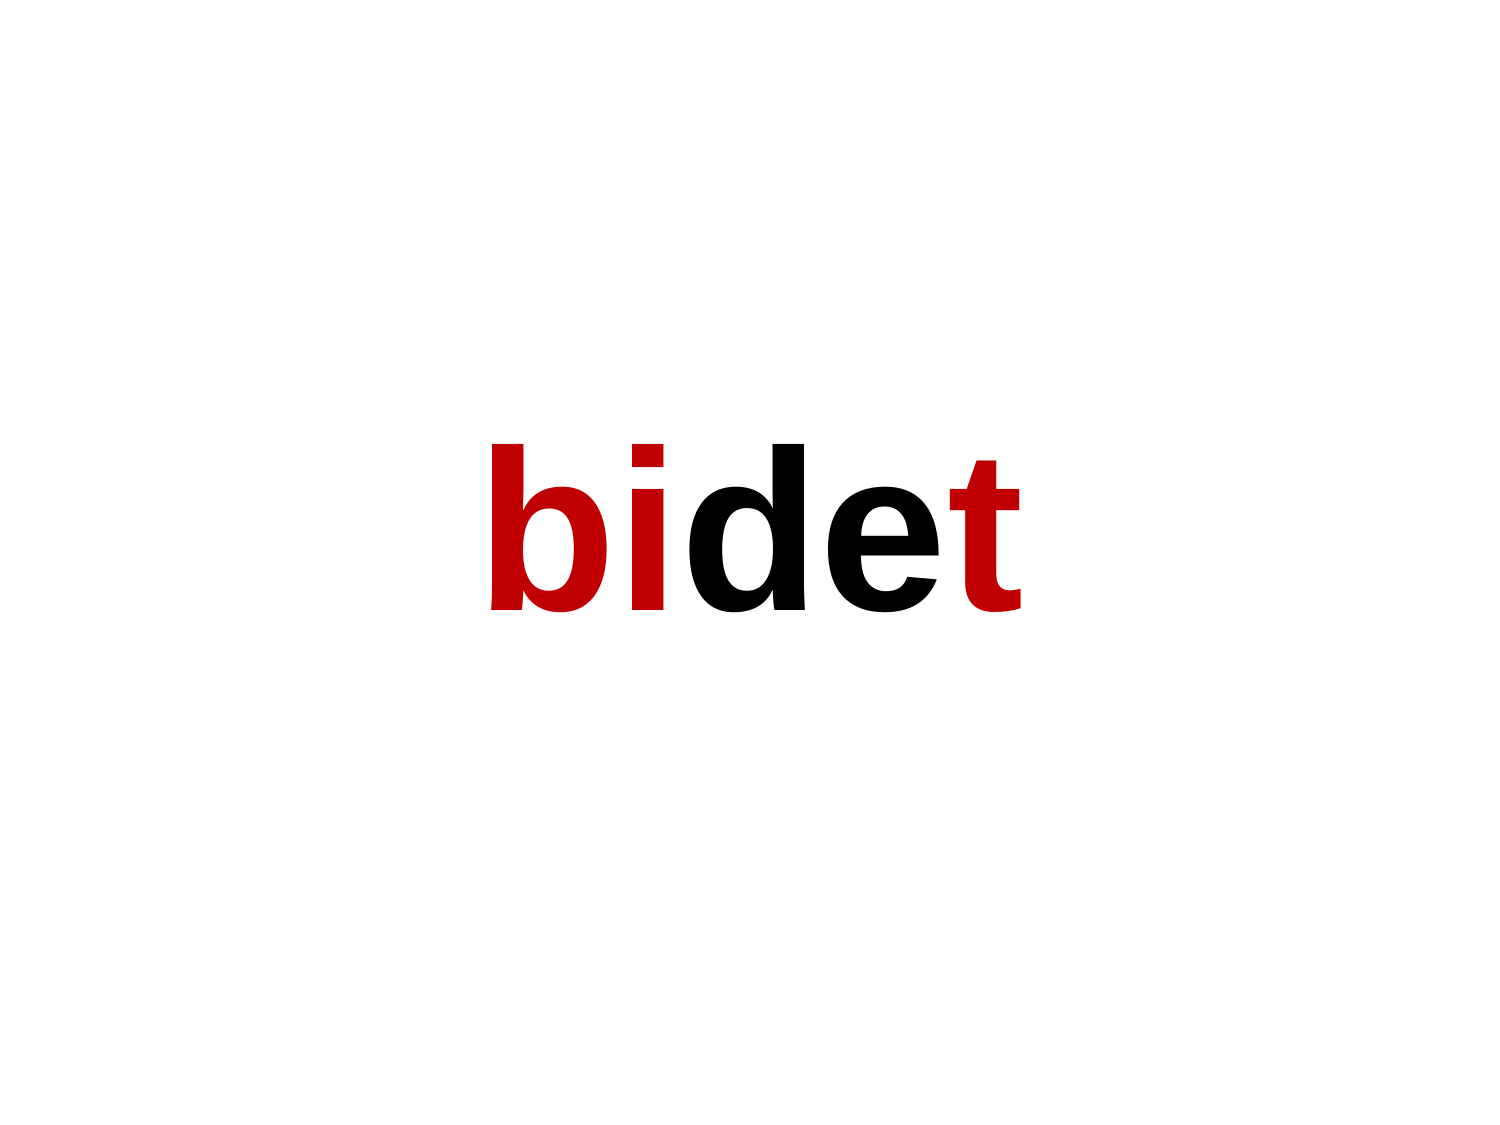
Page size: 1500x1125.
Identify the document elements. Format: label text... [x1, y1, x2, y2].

text_box bidet [74, 373, 1425, 740]
